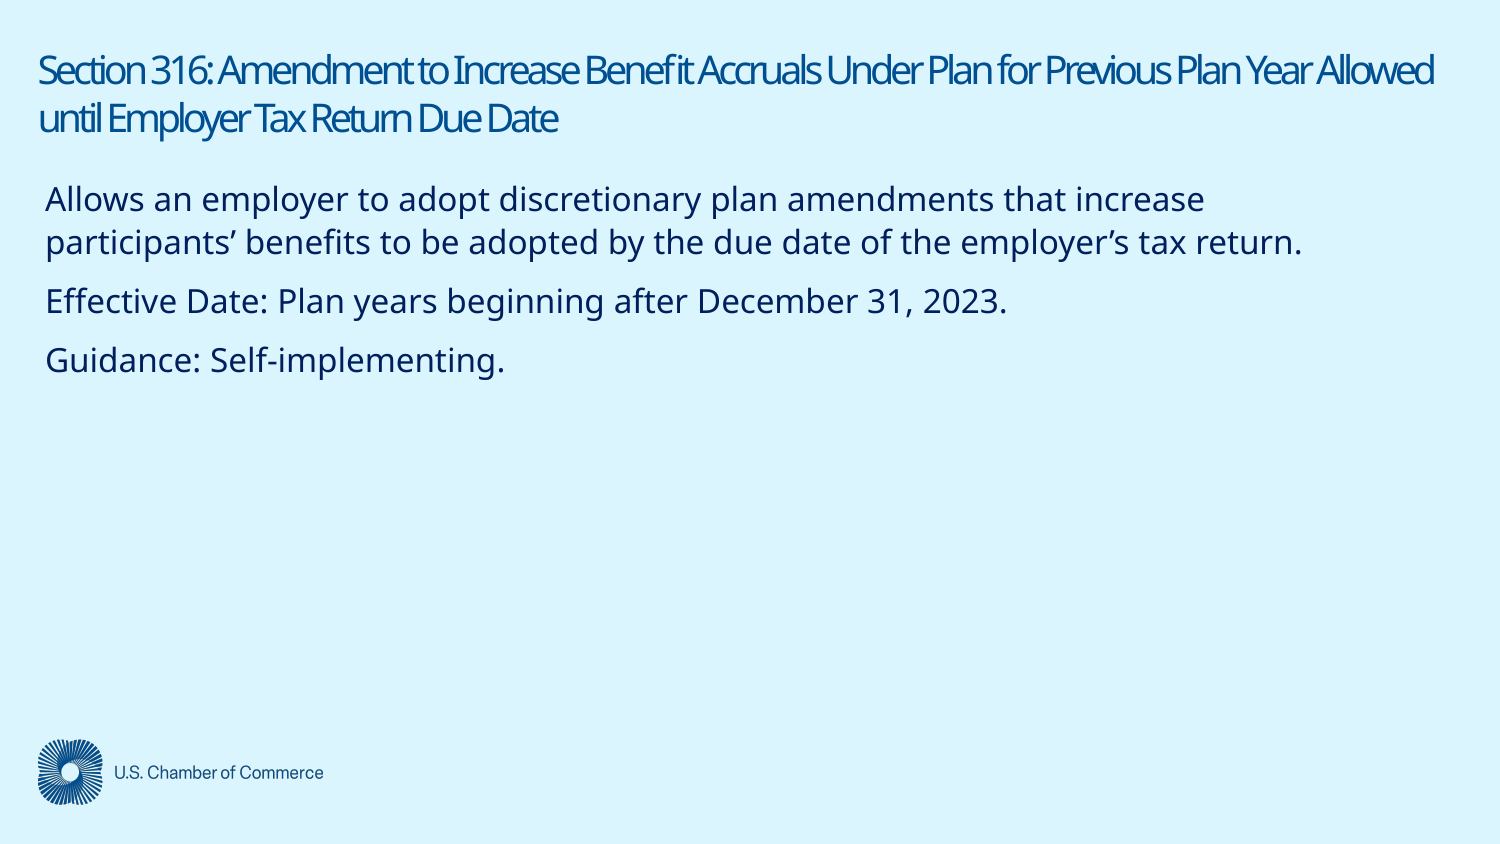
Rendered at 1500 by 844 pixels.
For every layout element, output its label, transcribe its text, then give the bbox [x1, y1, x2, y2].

picture [37, 739, 323, 805]
list Allows an employer to adopt discretionary plan amendments that increase participants’ benefits to be adopted by the due date of the employer’s tax return. Effective Date: Plan years beginning after December 31, 2023. Guidance: Self-implementing. [0, 100, 1366, 587]
title Section 316: Amendment to Increase Benefit Accruals Under Plan for Previous Plan Year Allowed until Employer Tax Return Due Date [0, 0, 1450, 164]
